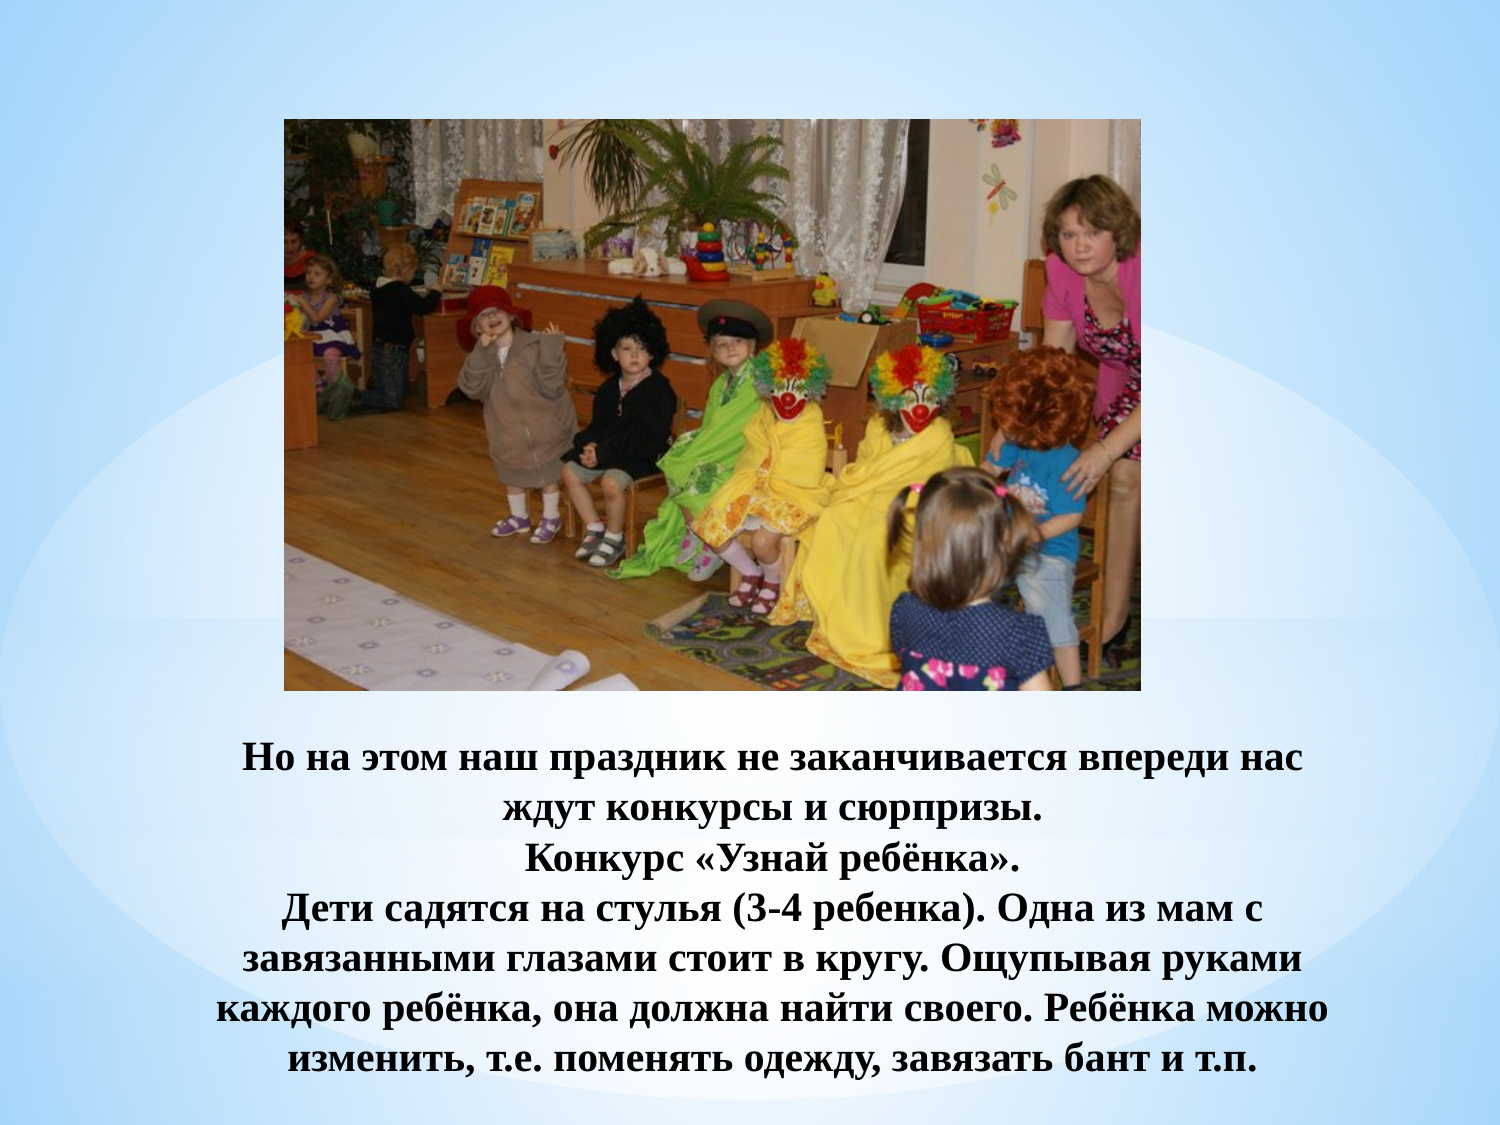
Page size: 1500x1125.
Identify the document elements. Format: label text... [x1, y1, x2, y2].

title Но на этом наш праздник не заканчивается впереди нас ждут конкурсы и сюрпризы. Конкурс «Узнай ребёнка». Дети садятся на стулья (3-4 ребенка). Одна из мам с завязанными глазами стоит в кругу. Ощупывая руками каждого ребёнка, она должна найти своего. Ребёнка можно изменить, т.е. поменять одежду, завязать бант и т.п. [183, 721, 1363, 1125]
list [283, 119, 1141, 691]
